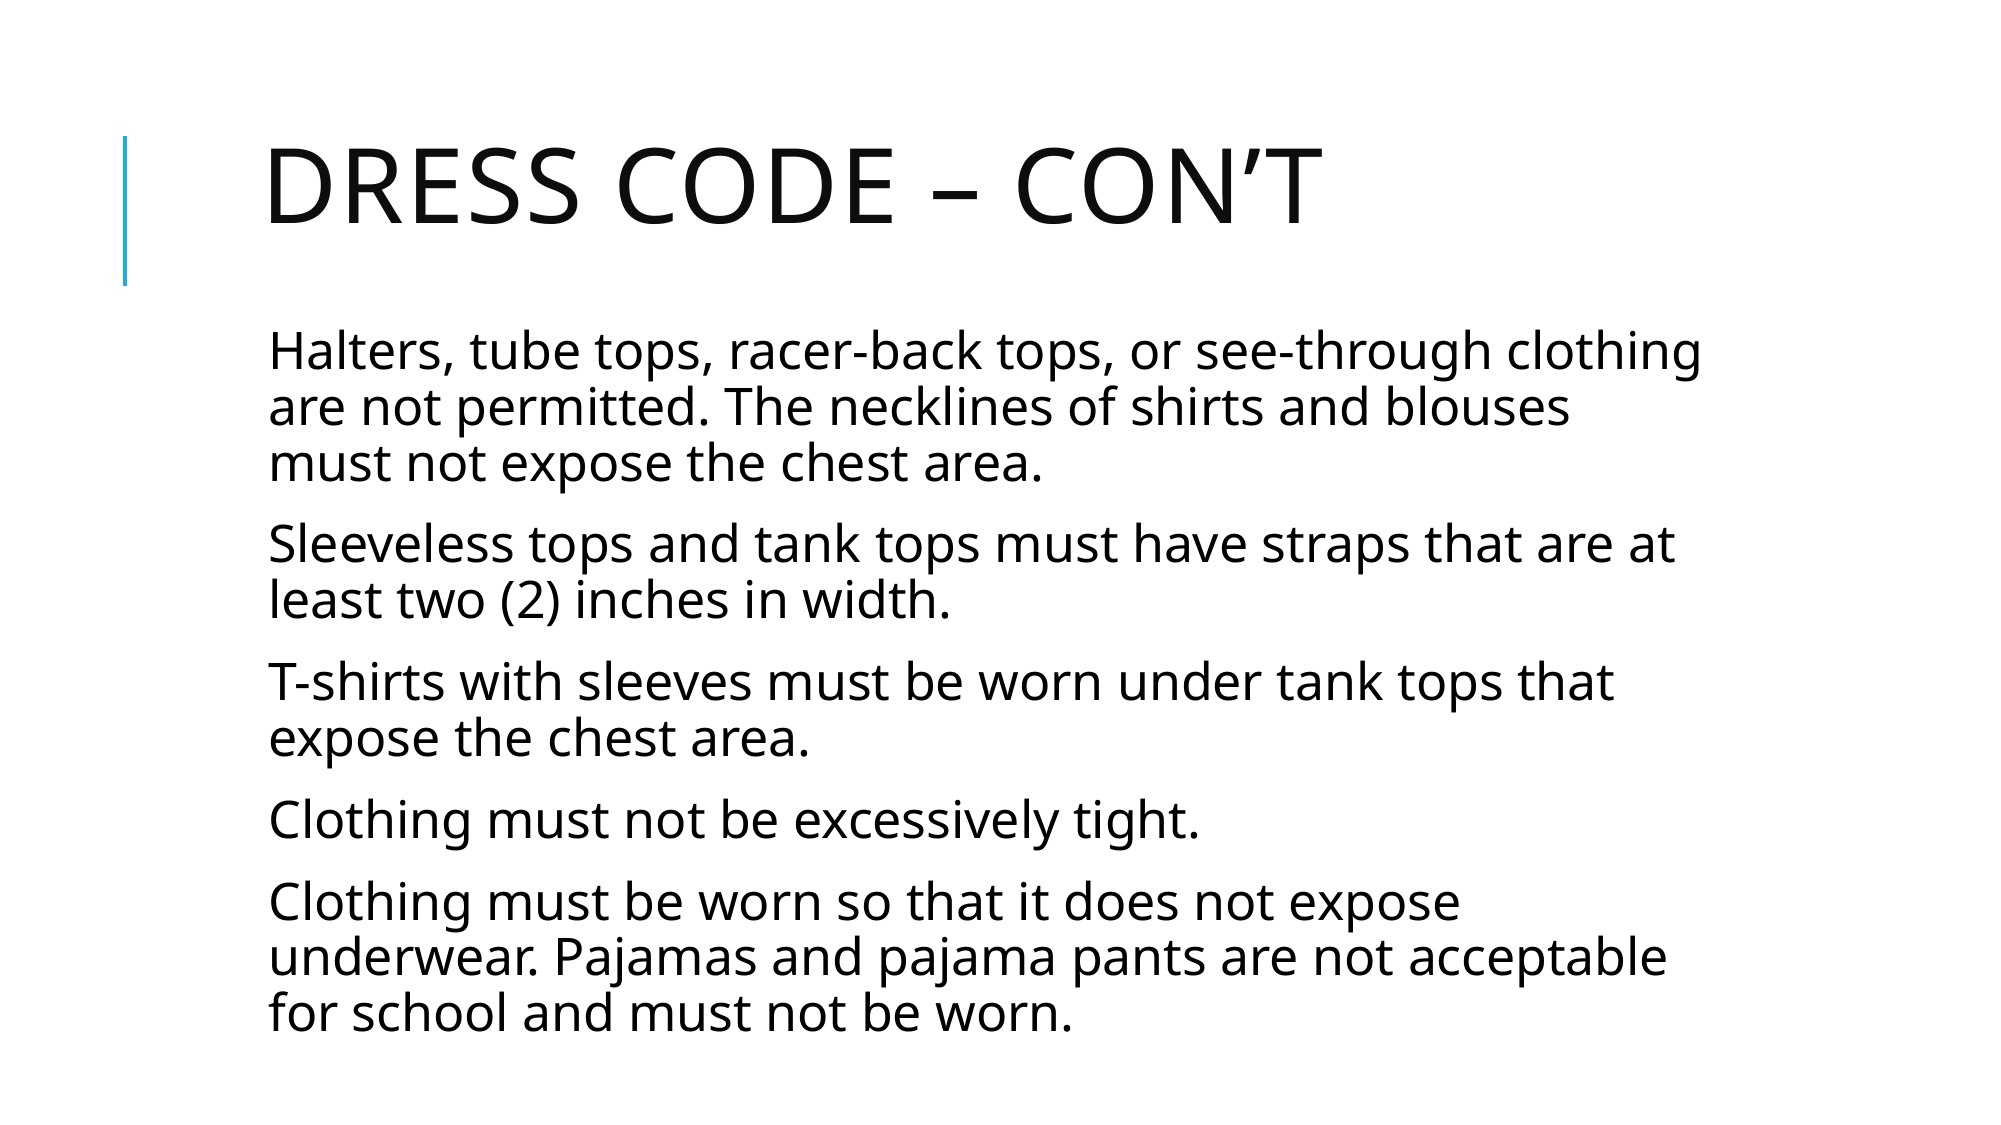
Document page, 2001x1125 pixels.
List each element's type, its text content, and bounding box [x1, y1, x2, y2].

title Dress Code – con’t [246, 71, 1841, 318]
list Halters, tube tops, racer-back tops, or see-through clothing are not permitted. The necklines of shirts and blouses must not expose the chest area. Sleeveless tops and tank tops must have straps that are at least two (2) inches in width. T-shirts with sleeves must be worn under tank tops that expose the chest area. Clothing must not be excessively tight. Clothing must be worn so that it does not expose underwear. Pajamas and pajama pants are not acceptable for school and must not be worn. [246, 317, 1715, 1053]
